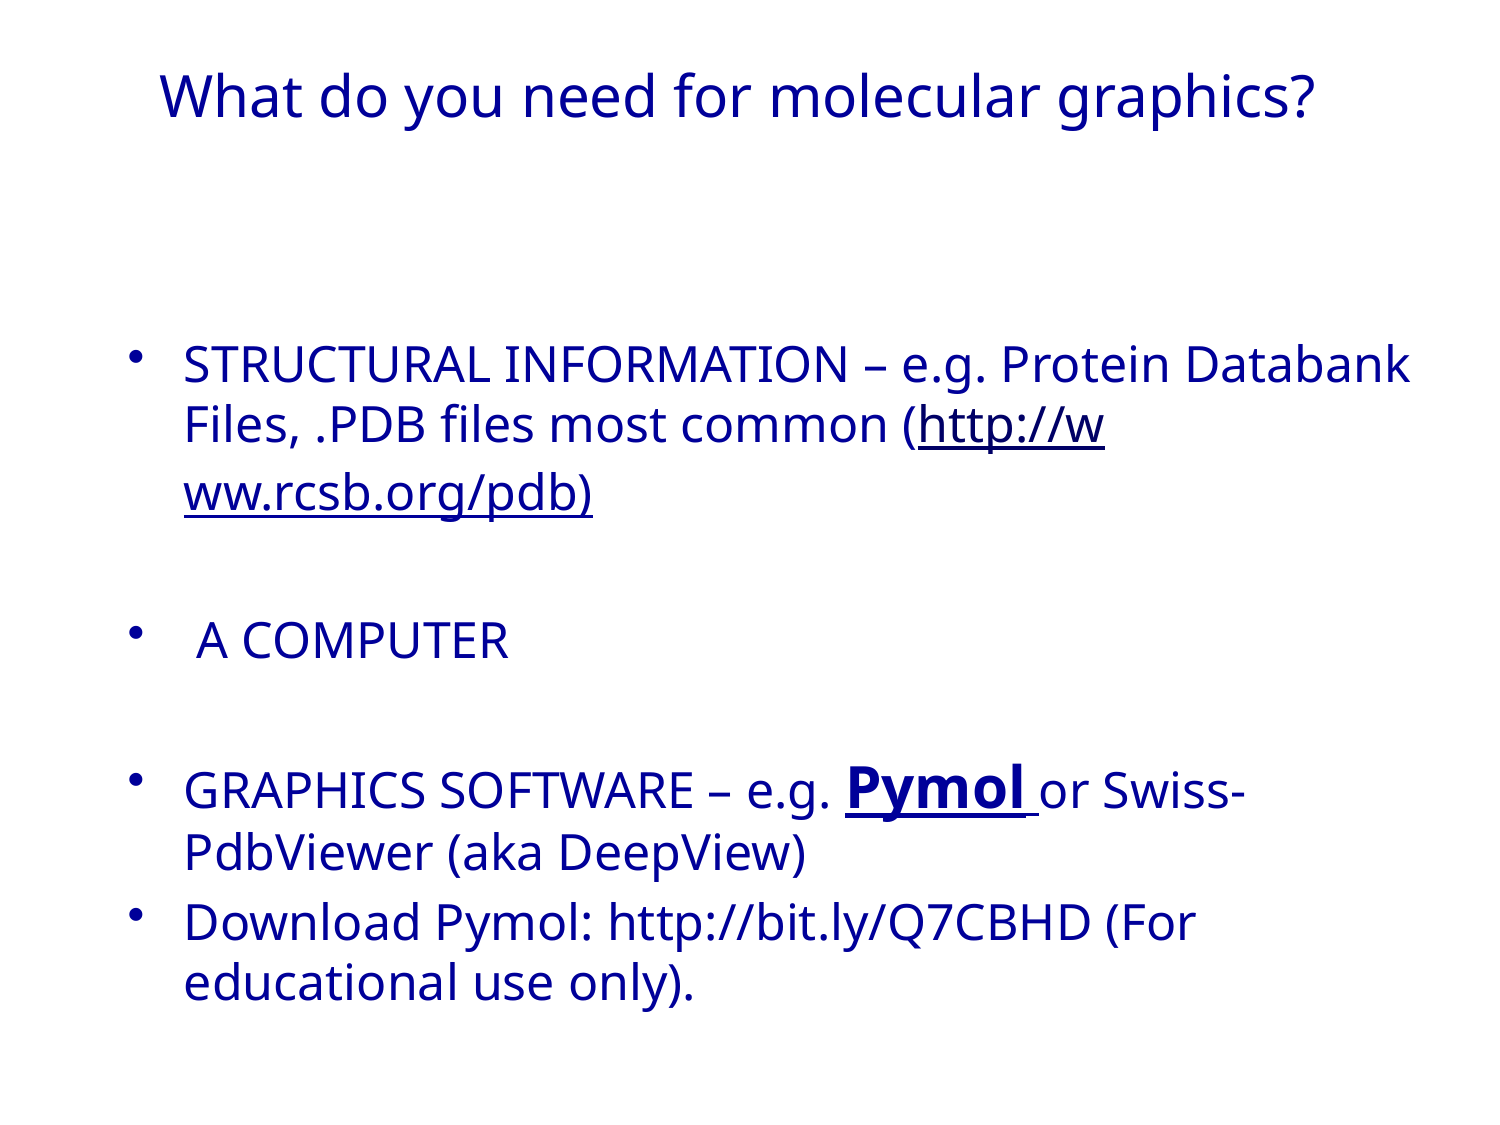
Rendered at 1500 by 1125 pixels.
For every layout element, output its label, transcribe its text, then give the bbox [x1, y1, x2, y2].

title What do you need for molecular graphics? [100, 0, 1376, 188]
list STRUCTURAL INFORMATION – e.g. Protein Databank Files, .PDB files most common (http://www.rcsb.org/pdb) A COMPUTER GRAPHICS SOFTWARE – e.g. Pymol or Swiss-PdbViewer (aka DeepView) Download Pymol: http://bit.ly/Q7CBHD (For educational use only). [112, 324, 1471, 1001]
